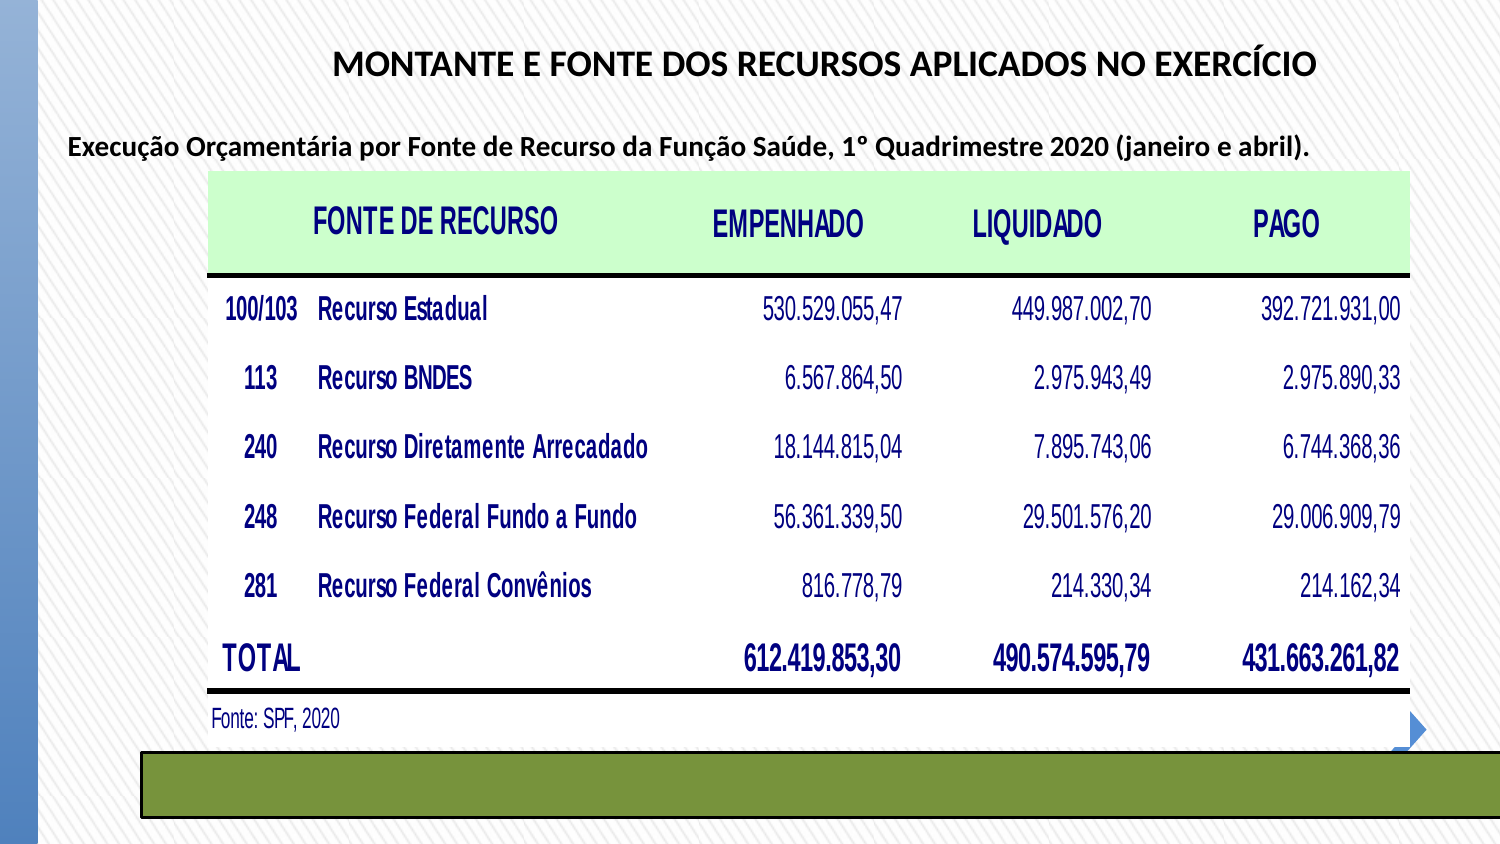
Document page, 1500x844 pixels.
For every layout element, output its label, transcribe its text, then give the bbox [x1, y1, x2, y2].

text_box [140, 751, 1500, 819]
picture [206, 168, 1412, 750]
text_box MONTANTE E FONTE DOS RECURSOS APLICADOS NO EXERCÍCIO [141, 8, 1500, 115]
text_box Execução Orçamentária por Fonte de Recurso da Função Saúde, 1º Quadrimestre 2020 (janeiro e abril). [53, 114, 1453, 170]
